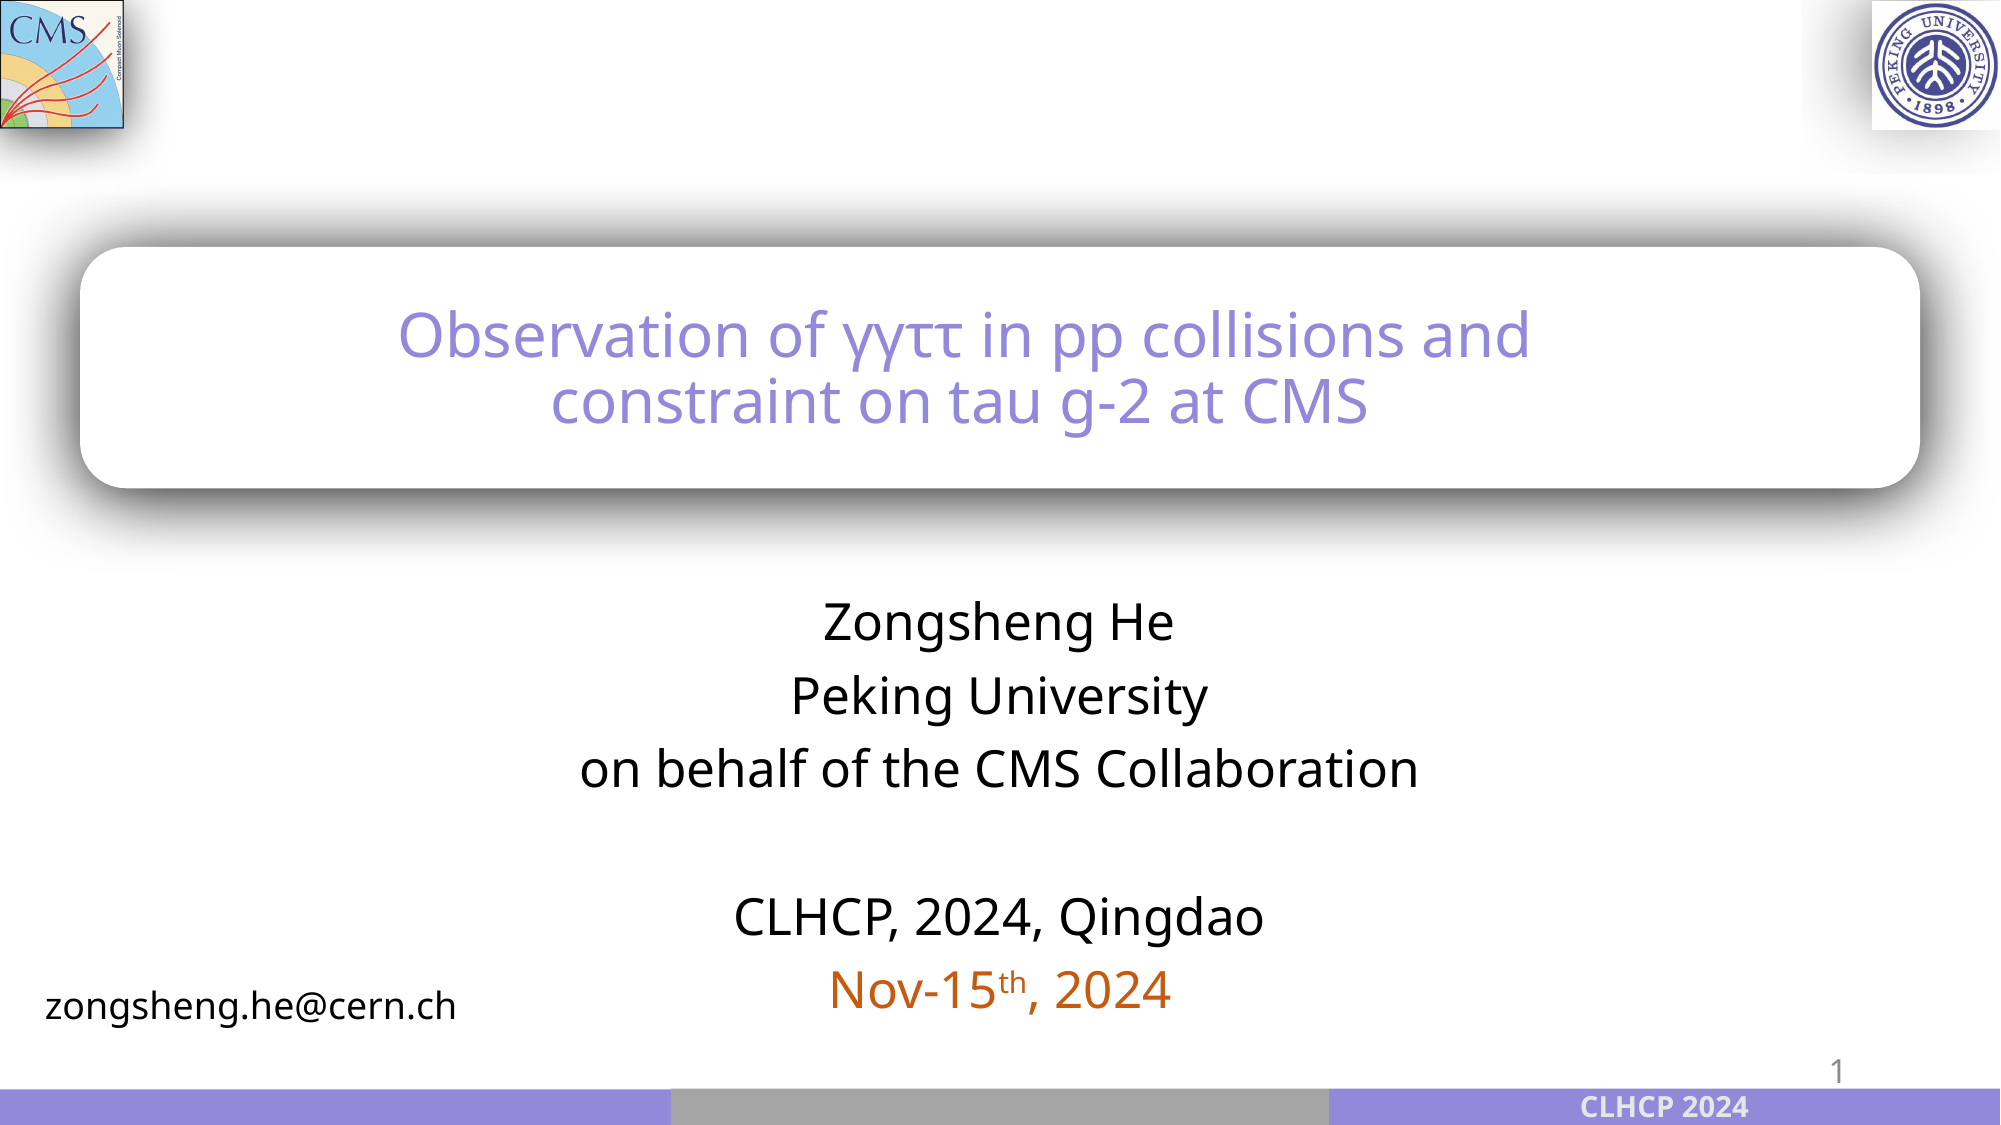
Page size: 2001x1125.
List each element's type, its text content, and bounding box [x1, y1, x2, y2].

text_box [0, 1089, 670, 1125]
slide_number 1 [1412, 1042, 1863, 1103]
picture [0, 0, 124, 129]
text_box [80, 246, 1921, 489]
picture [1872, 0, 2000, 130]
text_box [670, 1088, 1329, 1125]
text_box zongsheng.he@cern.ch [30, 974, 733, 1035]
subtitle Zongsheng He Peking University on behalf of the CMS Collaboration CLHCP, 2024, Qingdao Nov-15th, 2024 [249, 589, 1750, 1028]
text_box CLHCP 2024 [1329, 1088, 2000, 1125]
